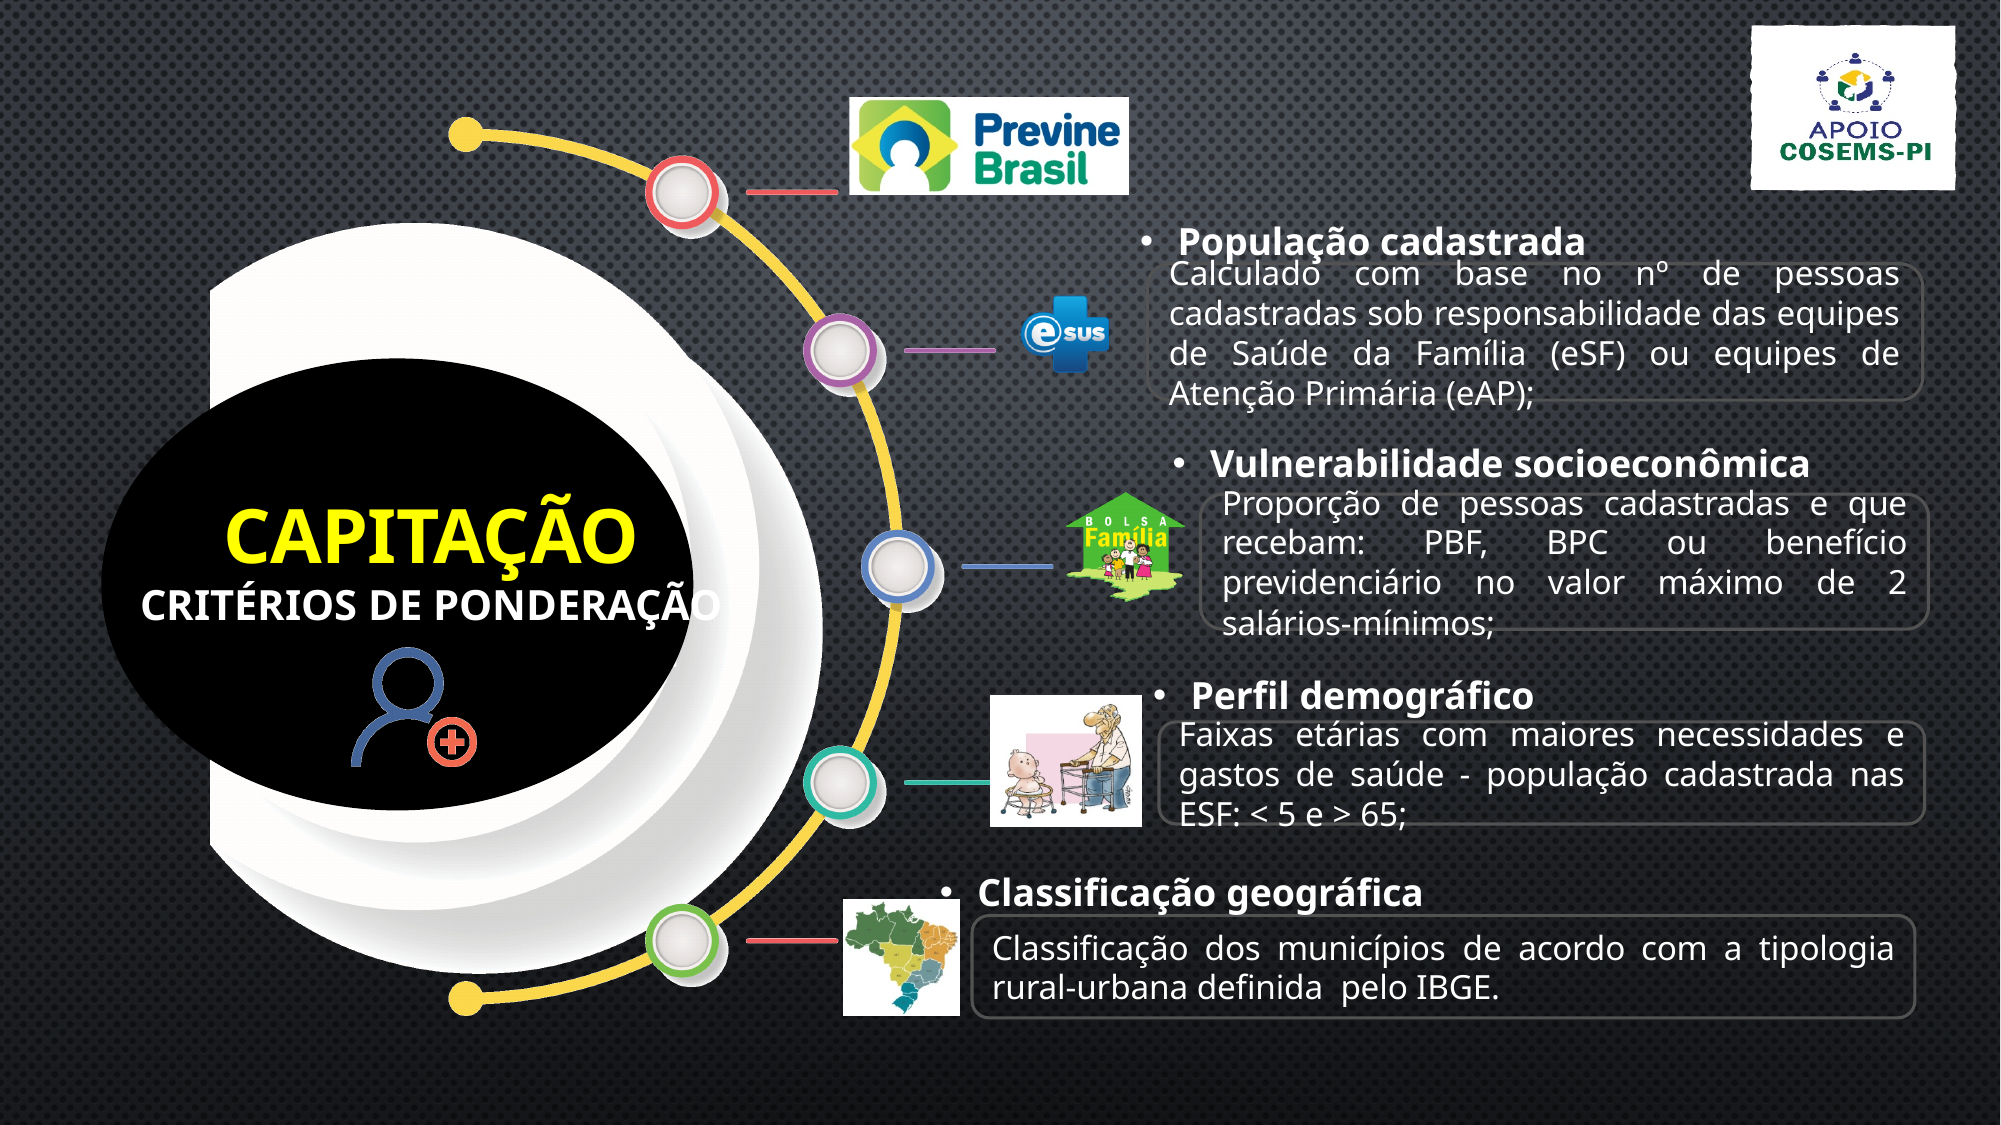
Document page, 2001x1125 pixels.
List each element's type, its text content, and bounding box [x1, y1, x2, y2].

text_box Vulnerabilidade socioeconômica [1155, 432, 1826, 493]
picture [1015, 293, 1119, 381]
text_box Proporção de pessoas cadastradas e que recebam: PBF, BPC ou benefício previdenciário no valor máximo de 2 salários-mínimos; [1198, 492, 1931, 631]
text_box Perfil demográfico [1136, 664, 1550, 725]
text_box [100, 117, 1054, 1016]
picture [1749, 24, 1958, 191]
picture [1066, 492, 1185, 603]
picture [849, 97, 1130, 195]
text_box Faixas etárias com maiores necessidades e gastos de saúde - população cadastrada nas ESF: < 5 e > 65; [1157, 720, 1927, 826]
picture [350, 647, 477, 767]
picture [843, 899, 960, 1017]
text_box Calculado com base no nº de pessoas cadastradas sob responsabilidade das equipes de Saúde da Família (eSF) ou equipes de Atenção Primária (eAP); [1145, 262, 1925, 402]
text_box Classificação dos municípios de acordo com a tipologia rural-urbana definida pelo IBGE. [978, 913, 1917, 1020]
text_box Classificação geográfica [1054, 861, 1439, 922]
picture [990, 695, 1142, 827]
text_box População cadastrada [1123, 210, 1602, 271]
